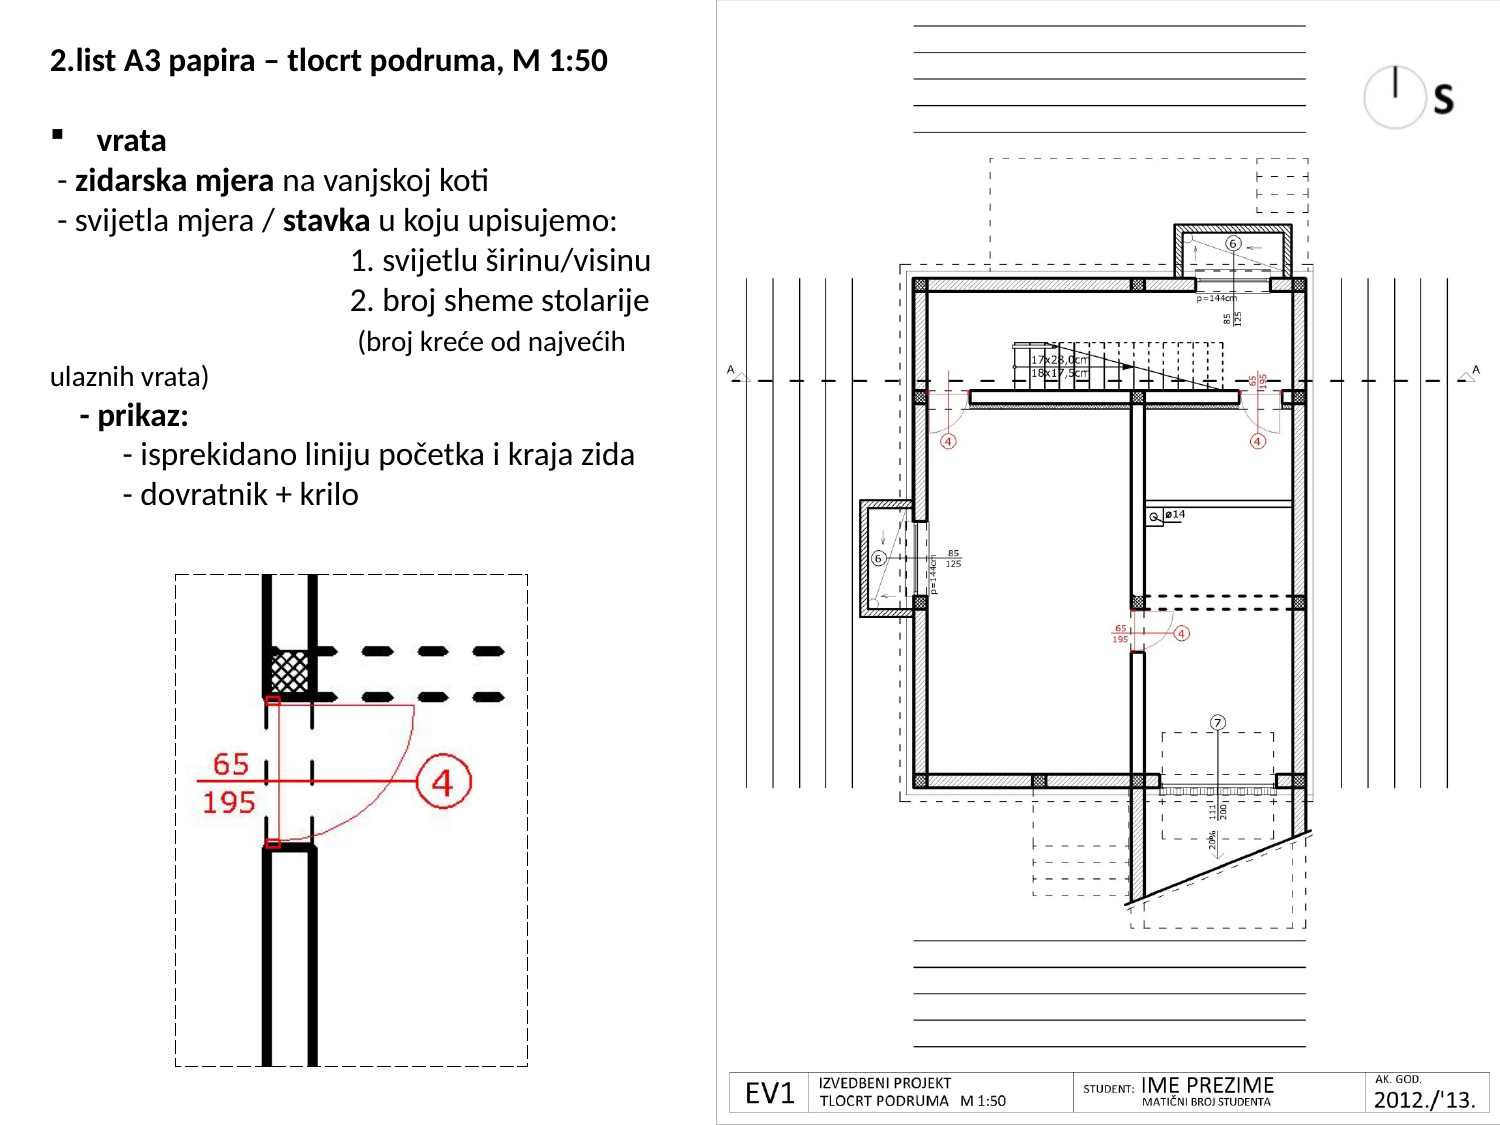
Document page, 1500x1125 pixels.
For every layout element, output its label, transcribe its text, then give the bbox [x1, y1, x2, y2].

text_box 2.list A3 papira – tlocrt podruma, M 1:50 vrata - zidarska mjera na vanjskoj koti - svijetla mjera / stavka u koju upisujemo: 1. svijetlu širinu/visinu 2. broj sheme stolarije (broj kreće od najvećih ulaznih vrata) - prikaz: - isprekidano liniju početka i kraja zida - dovratnik + krilo [35, 30, 708, 600]
picture [175, 573, 528, 1067]
picture [713, 0, 1500, 1125]
